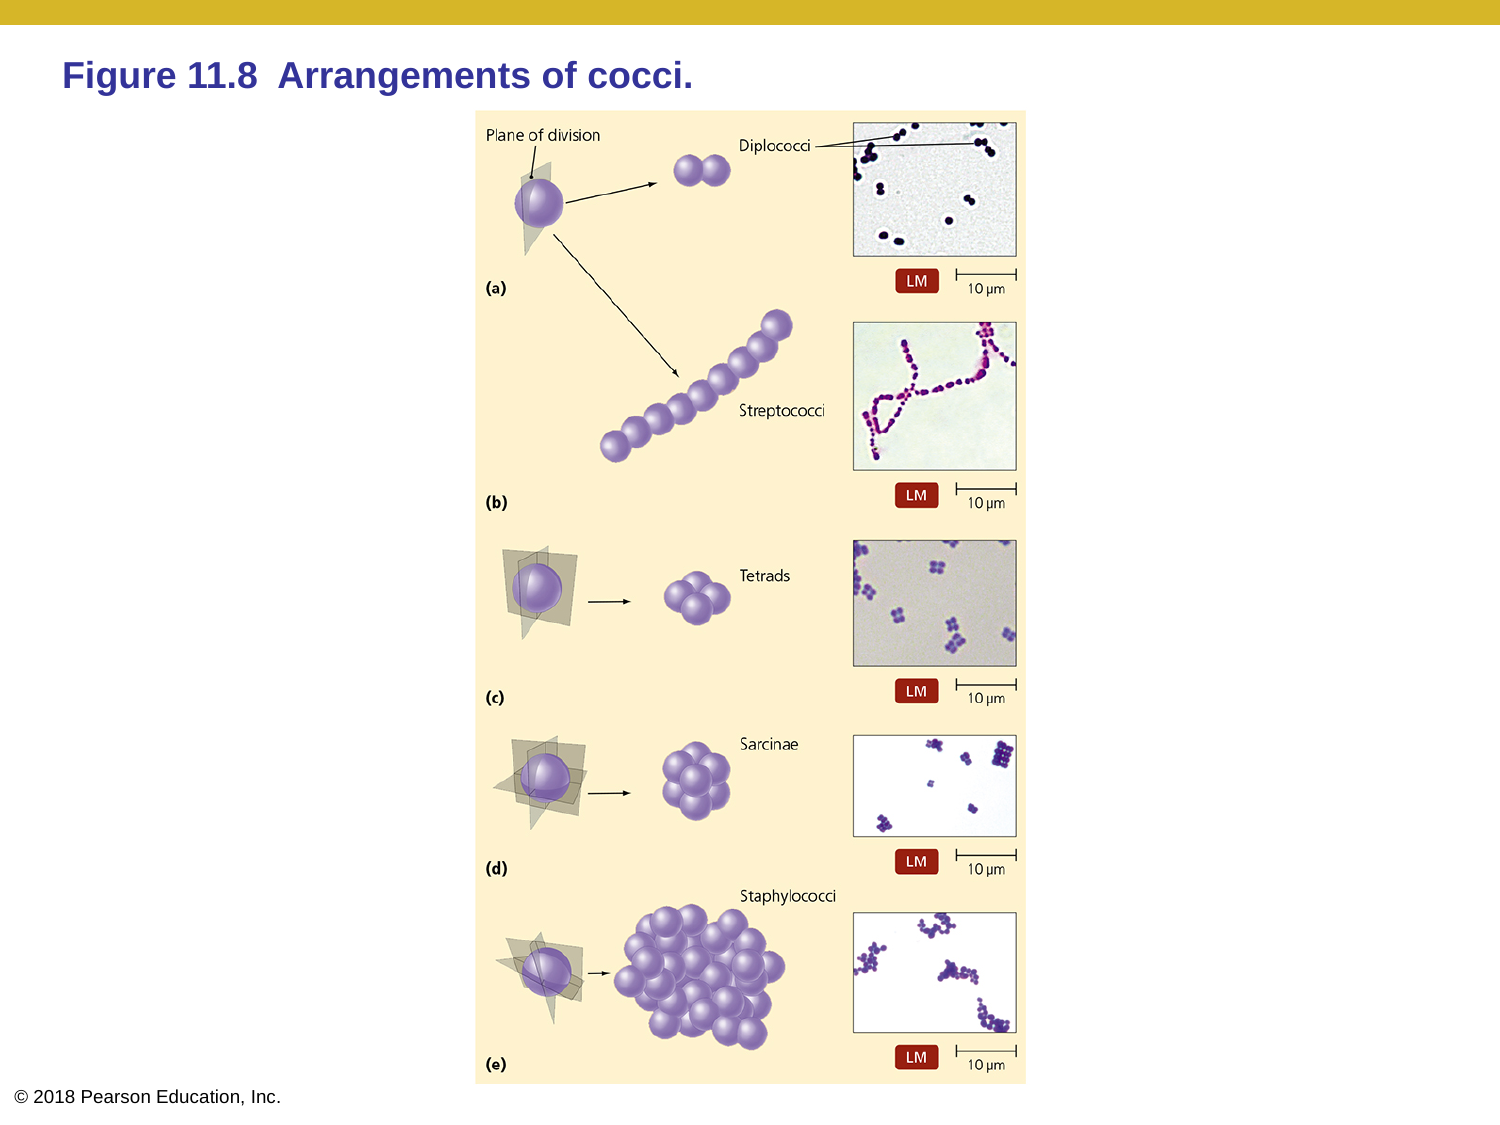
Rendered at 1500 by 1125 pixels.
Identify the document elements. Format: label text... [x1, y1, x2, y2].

title Figure 11.8 Arrangements of cocci. [0, 43, 1500, 105]
picture [464, 99, 1036, 1092]
